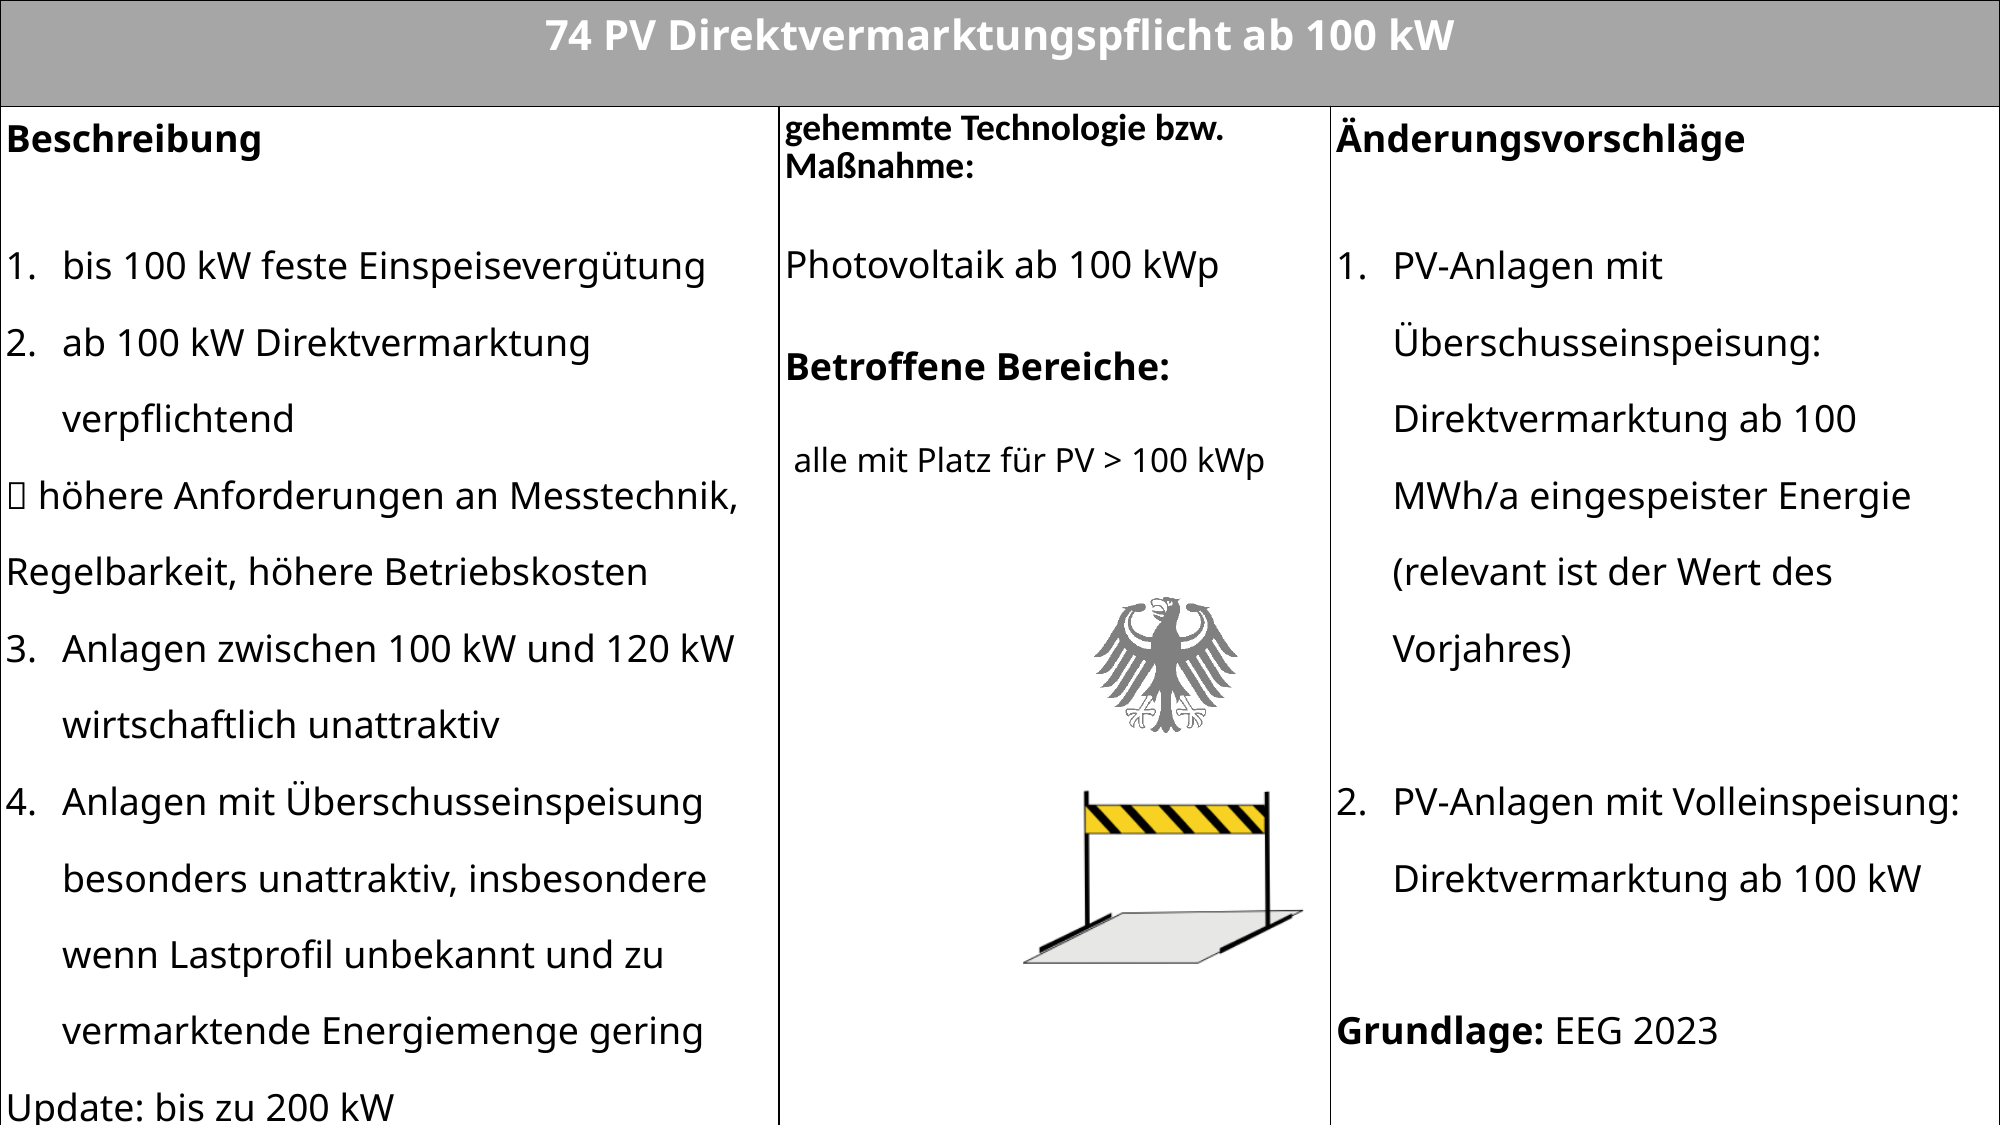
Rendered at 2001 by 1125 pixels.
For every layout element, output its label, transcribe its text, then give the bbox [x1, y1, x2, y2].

picture [1093, 597, 1238, 733]
table_cell Änderungsvorschläge PV-Anlagen mit Überschusseinspeisung: Direktvermarktung ab 100 MWh/a eingespeister Energie (relevant ist der Wert des Vorjahres) PV-Anlagen mit Volleinspeisung: Direktvermarktung ab 100 kW Grundlage: EEG 2023 [1331, 107, 1999, 1125]
table_cell gehemmte Technologie bzw. Maßnahme: Photovoltaik ab 100 kWp Betroffene Bereiche: alle mit Platz für PV > 100 kWp [780, 107, 1330, 1125]
picture [1023, 786, 1308, 971]
table_header 74 PV Direktvermarktungspflicht ab 100 kW [1, 1, 1999, 106]
table_cell Beschreibung bis 100 kW feste Einspeisevergütung ab 100 kW Direktvermarktung verpflichtend  höhere Anforderungen an Messtechnik, Regelbarkeit, höhere Betriebskosten Anlagen zwischen 100 kW und 120 kW wirtschaftlich unattraktiv Anlagen mit Überschusseinspeisung besonders unattraktiv, insbesondere wenn Lastprofil unbekannt und zu vermarktende Energiemenge gering Update: bis zu 200 kW Überschusseinspeisung ohne Vergütung möglich [1, 107, 778, 1125]
